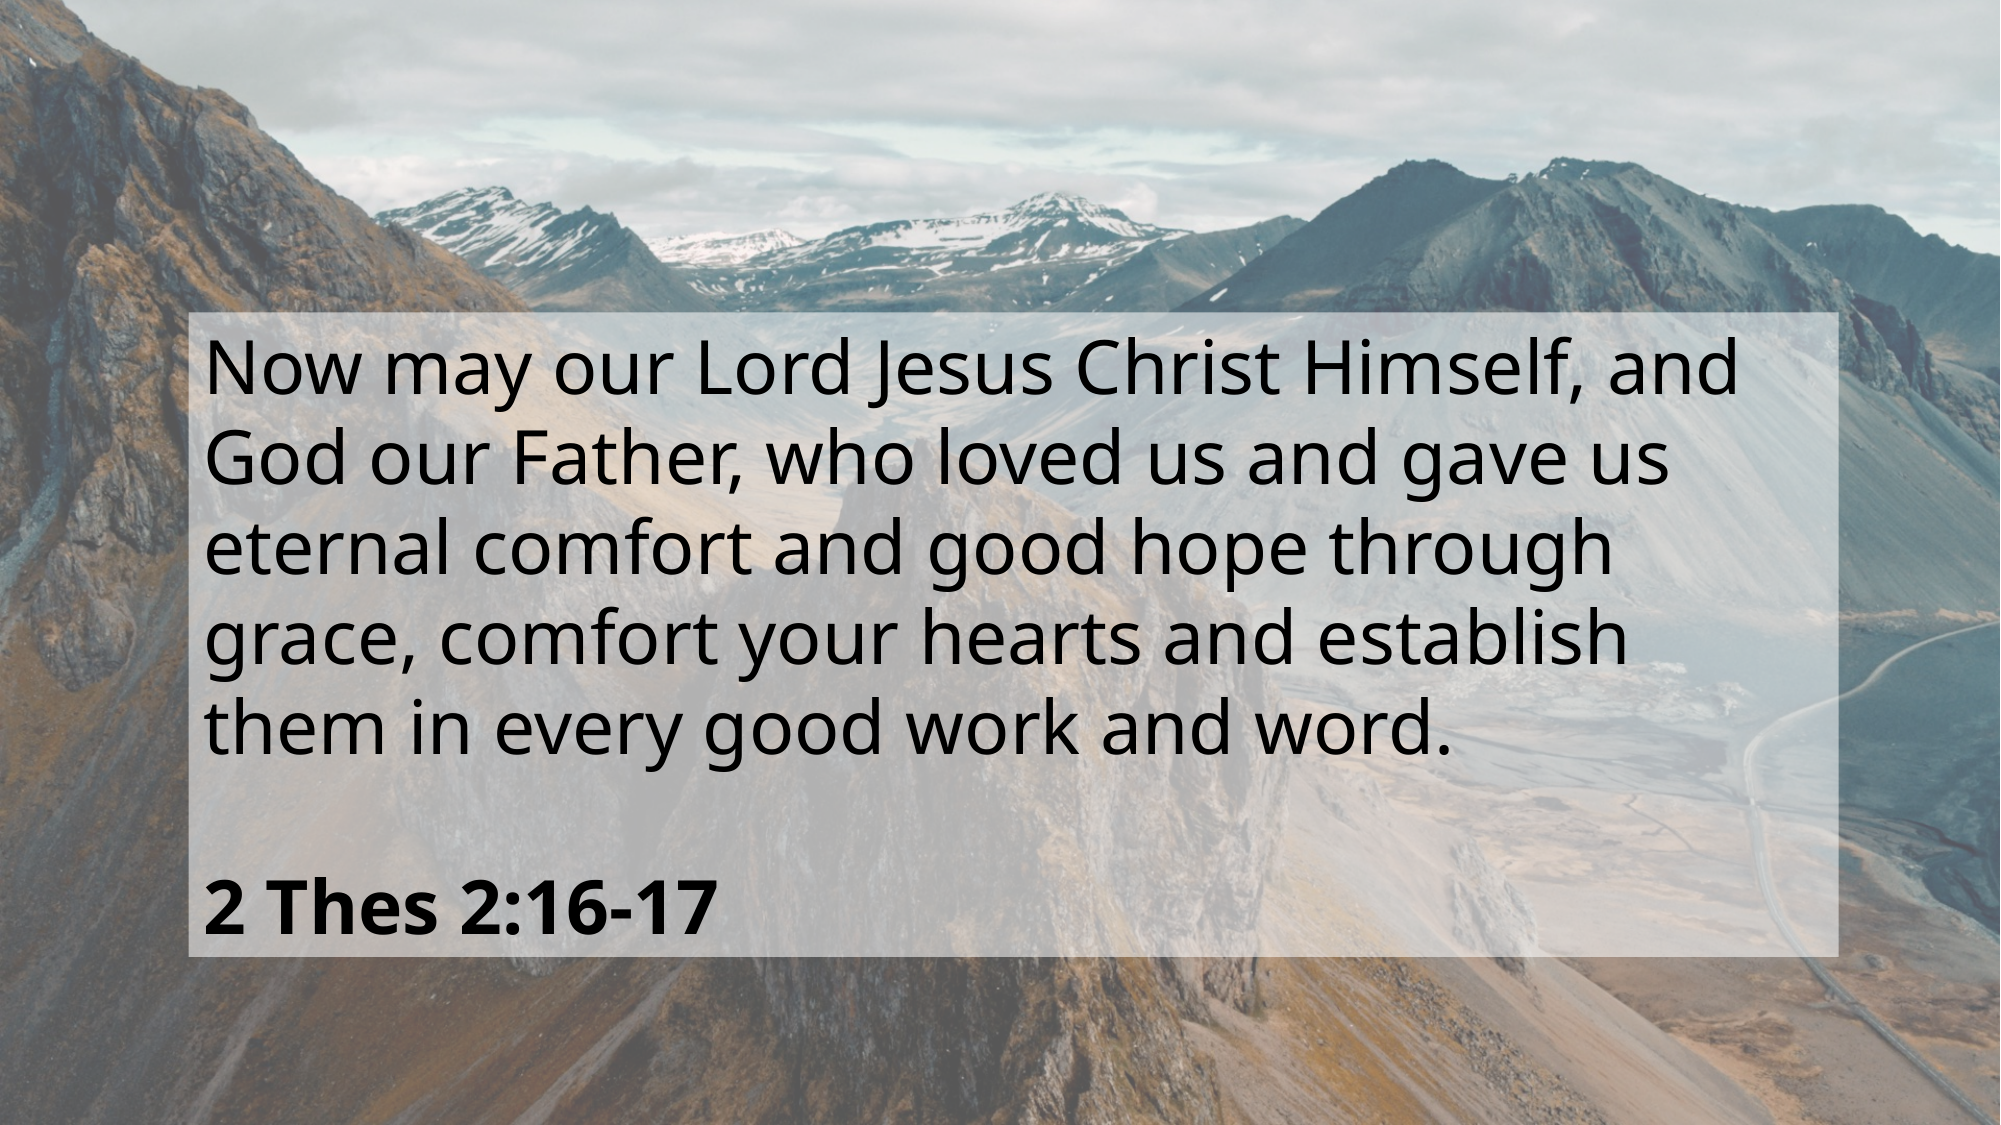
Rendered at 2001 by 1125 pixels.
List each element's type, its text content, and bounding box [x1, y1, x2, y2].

text_box Now may our Lord Jesus Christ Himself, and God our Father, who loved us and gave us eternal comfort and good hope through grace, comfort your hearts and establish them in every good work and word. 2 Thes 2:16-17 [188, 312, 1839, 957]
text_box Barnabas accepted… those who had nothing to offer in return (Acts 4.32-37) a former enemy (Acts 9.26-28) the lost (Acts 11.19-24) those who’d failed him (Acts 15.36-39) [0, 0, 2000, 1125]
